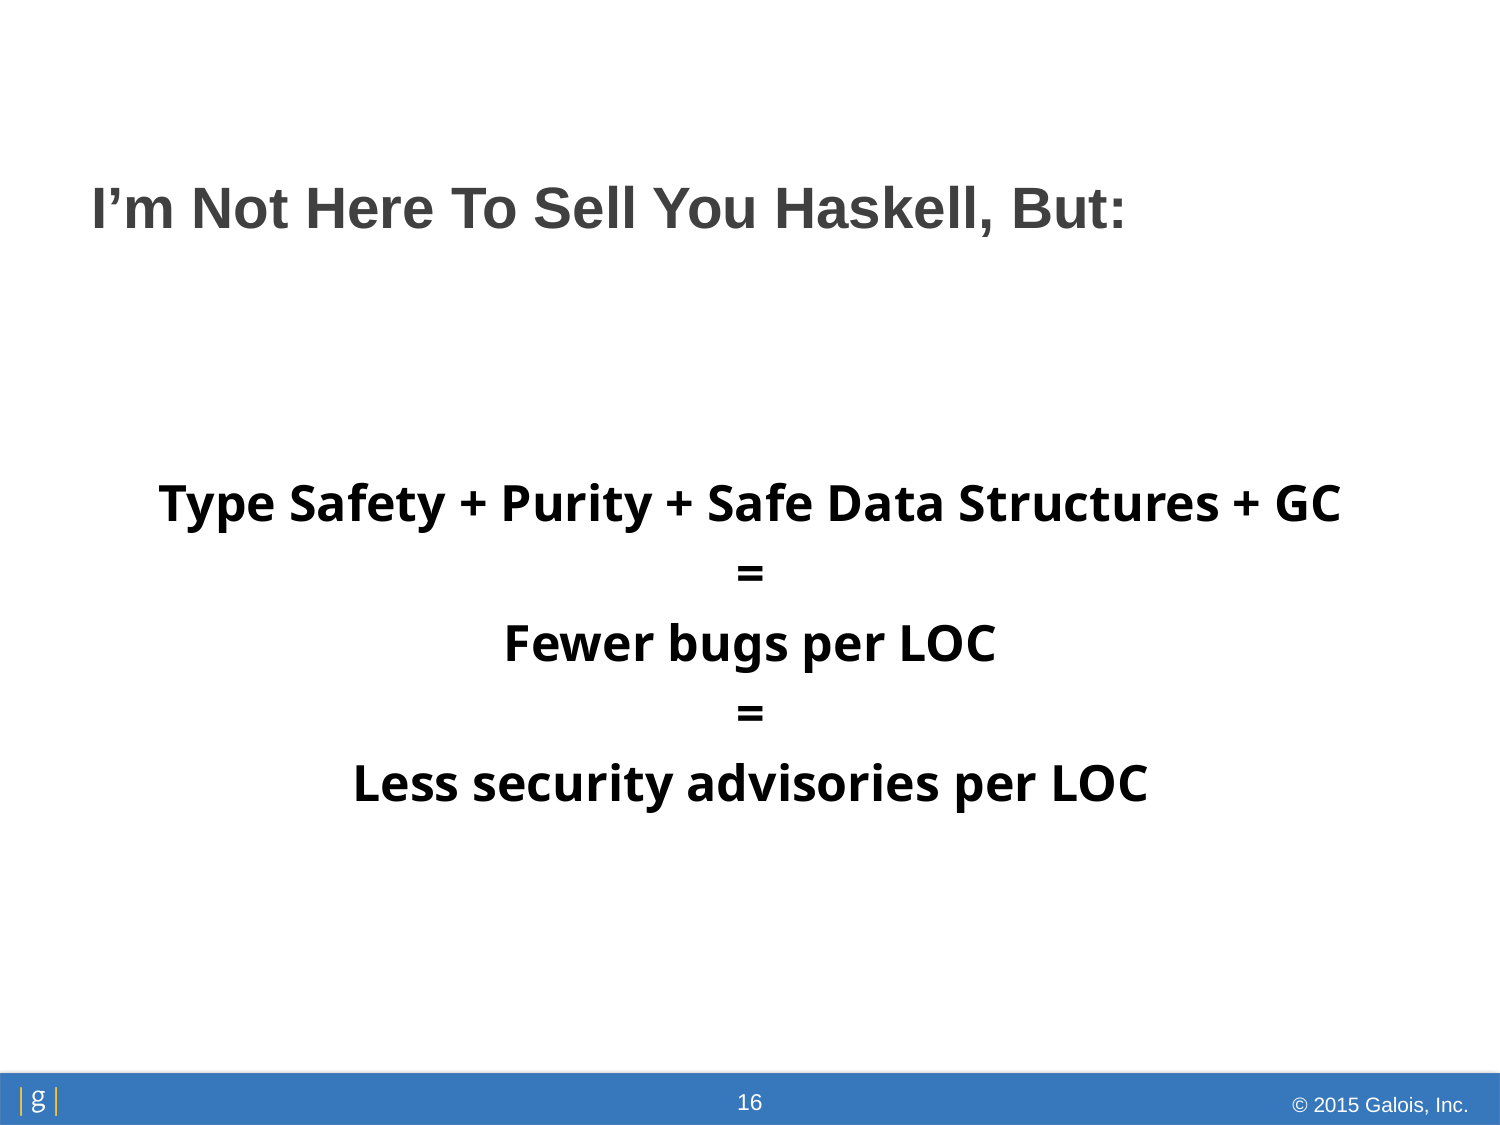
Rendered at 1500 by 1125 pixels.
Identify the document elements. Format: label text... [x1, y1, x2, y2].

picture [20, 1087, 57, 1116]
title I’m Not Here To Sell You Haskell, But: [76, 172, 1426, 239]
list Type Safety + Purity + Safe Data Structures + GC = Fewer bugs per LOC = Less security advisories per LOC [76, 277, 1426, 1005]
